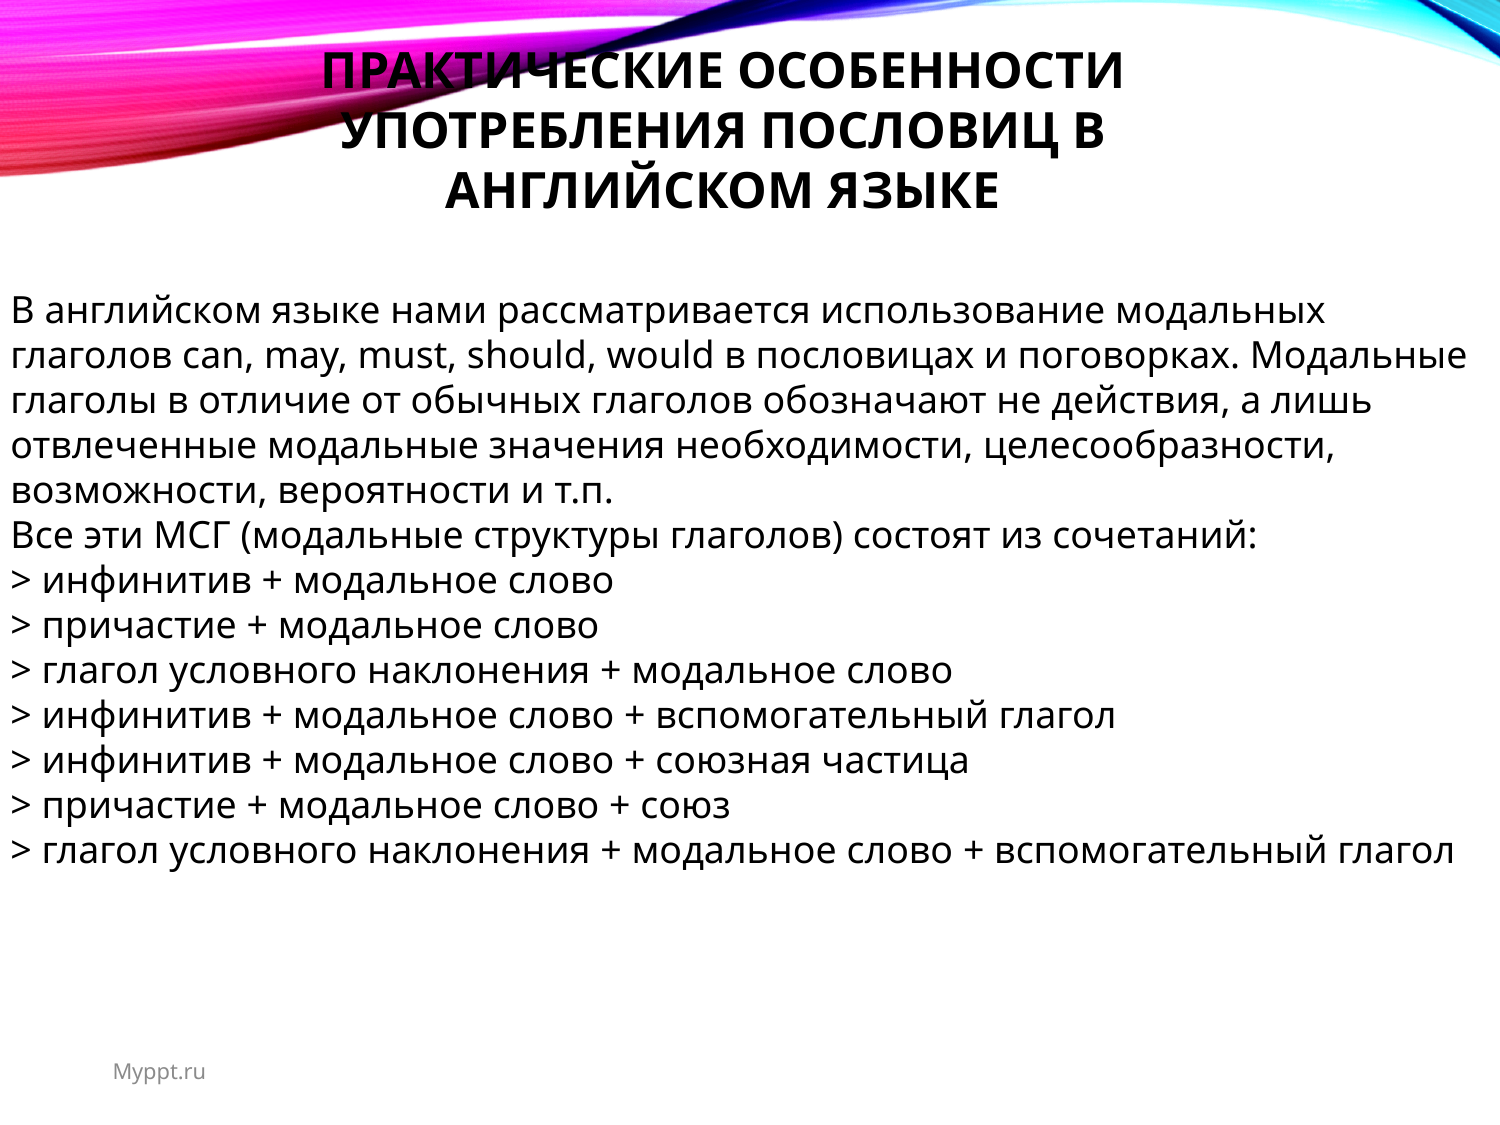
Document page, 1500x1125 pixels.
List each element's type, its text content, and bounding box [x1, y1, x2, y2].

text_box ПРАКТИЧЕСКИЕ ОСОБЕННОСТИ УПОТРЕБЛЕНИЯ ПОСЛОВИЦ В АНГЛИЙСКОМ ЯЗЫКЕ [301, 30, 1146, 226]
footer Myppt.ru [97, 1042, 1030, 1103]
picture [0, 0, 1500, 178]
text_box В английском языке нами рассматривается использование модальных глаголов can, may, must, should, would в пословицах и поговорках. Модальные глаголы в отличие от обычных глаголов обозначают не действия, а лишь отвлеченные модальные значения необходимости, целесообразности, возможности, вероятности и т.п. Все эти МСГ (модальные структуры глаголов) состоят из сочетаний: > инфинитив + модальное слово > причастие + модальное слово > глагол условного наклонения + модальное слово > инфинитив + модальное слово + вспомогательный глагол > инфинитив + модальное слово + союзная частица > причастие + модальное слово + союз > глагол условного наклонения + модальное слово + вспомогательный глагол [0, 278, 1496, 879]
